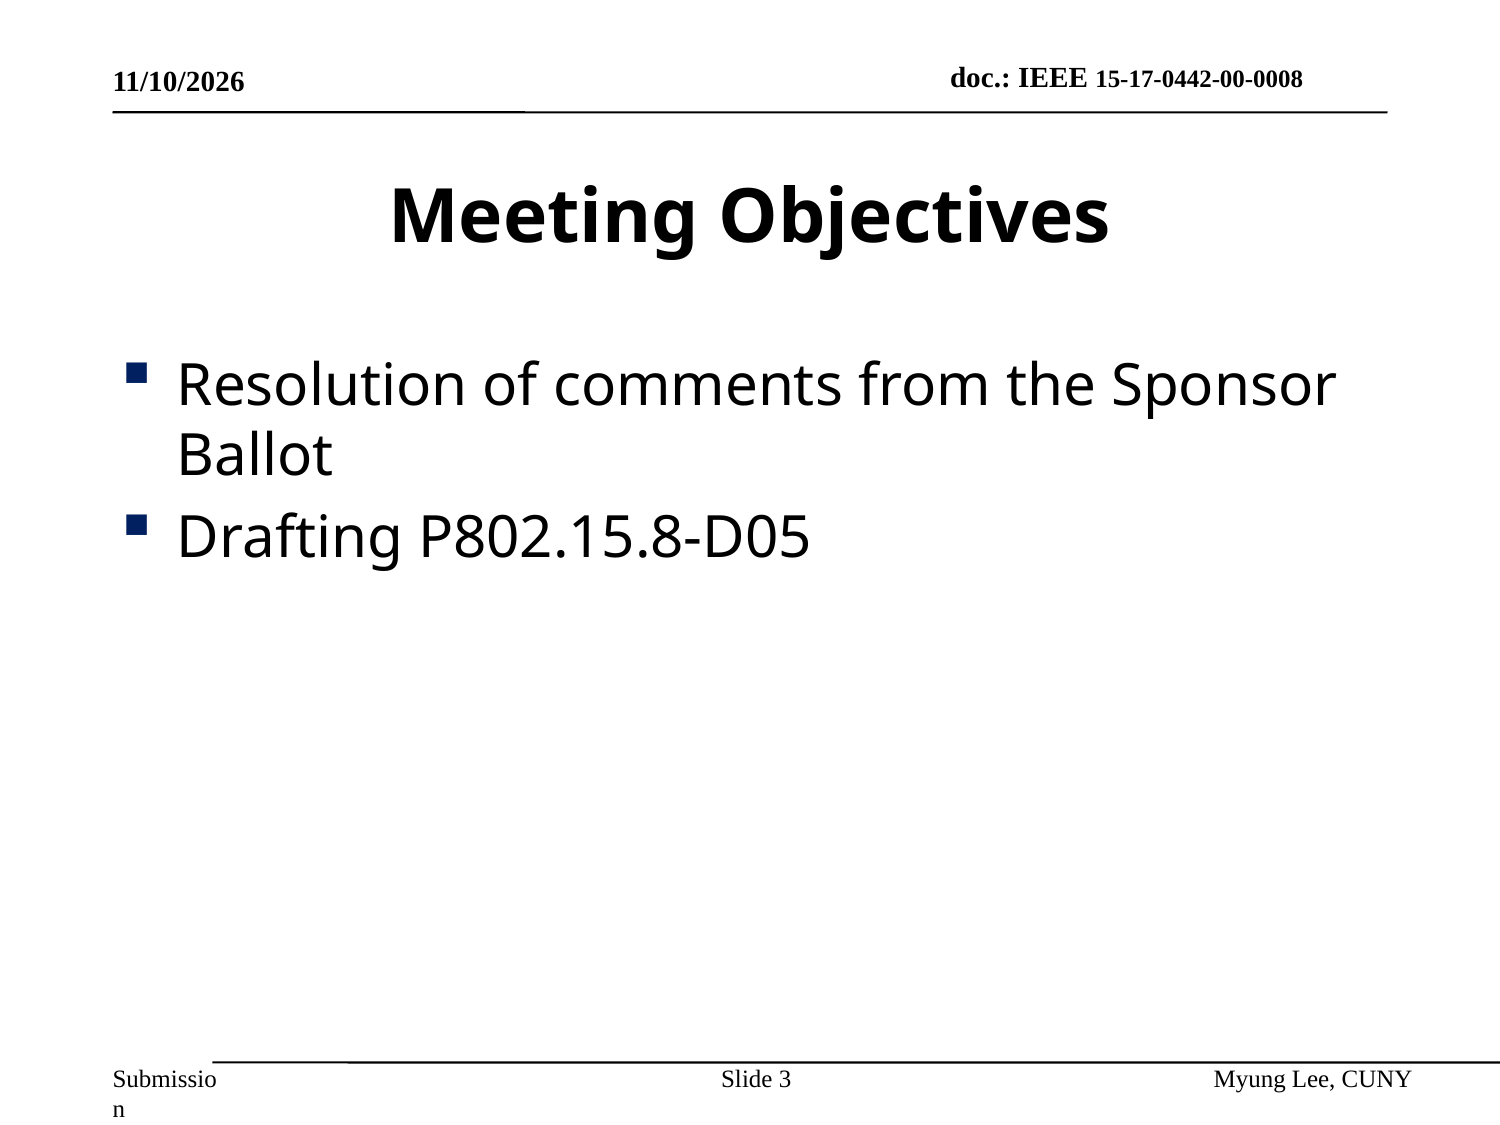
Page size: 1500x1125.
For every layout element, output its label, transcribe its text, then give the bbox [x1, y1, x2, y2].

title Meeting Objectives [112, 124, 1388, 301]
list Resolution of comments from the Sponsor Ballot Drafting P802.15.8-D05 [105, 257, 1381, 934]
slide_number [112, 61, 376, 98]
slide_number Slide 3 [712, 1061, 800, 1093]
footer Myung Lee, CUNY [855, 1061, 1413, 1124]
